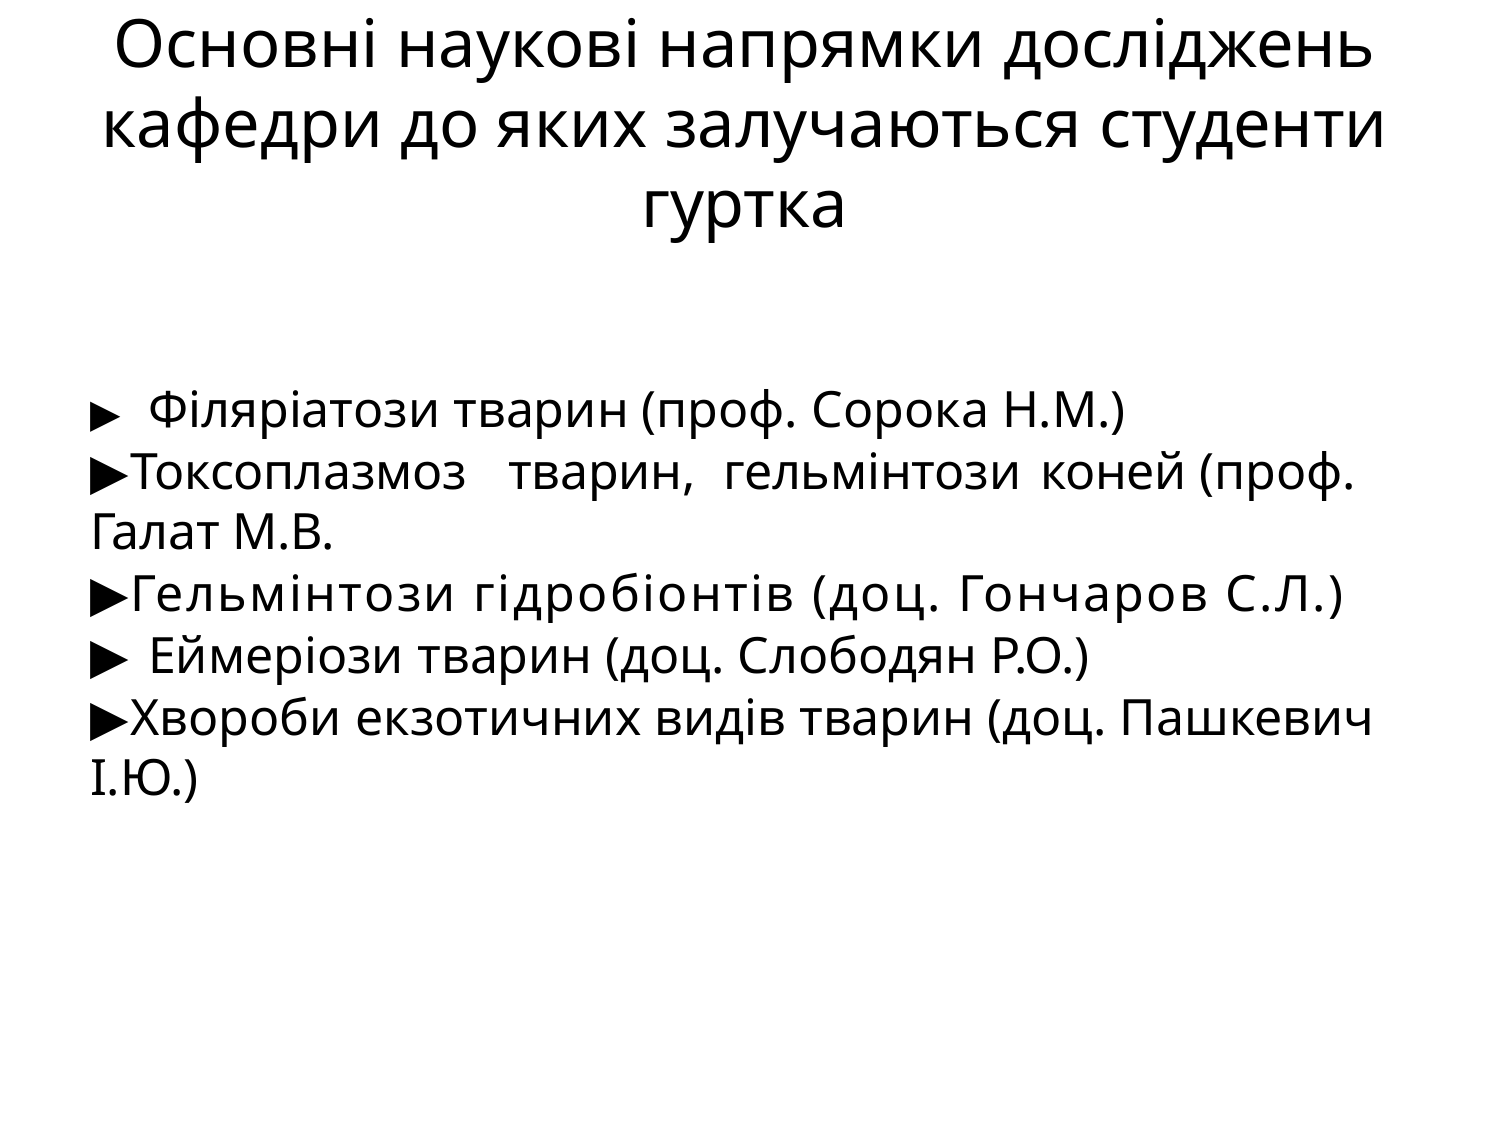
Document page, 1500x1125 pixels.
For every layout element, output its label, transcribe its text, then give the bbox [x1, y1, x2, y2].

text_box ▶ Філяріатози тварин (проф. Сорока Н.М.) ▶Токсоплазмоз тварин, гельмінтози коней (проф. Галат М.В. ▶Гельмінтози гідробіонтів (доц. Гончаров С.Л.) ▶ Еймеріози тварин (доц. Слободян Р.О.) ▶Хвороби екзотичних видів тварин (доц. Пашкевич І.Ю.) [87, 375, 1450, 930]
title Основні наукові напрямки досліджень кафедри до яких залучаються студенти гуртка [5, 0, 1483, 321]
